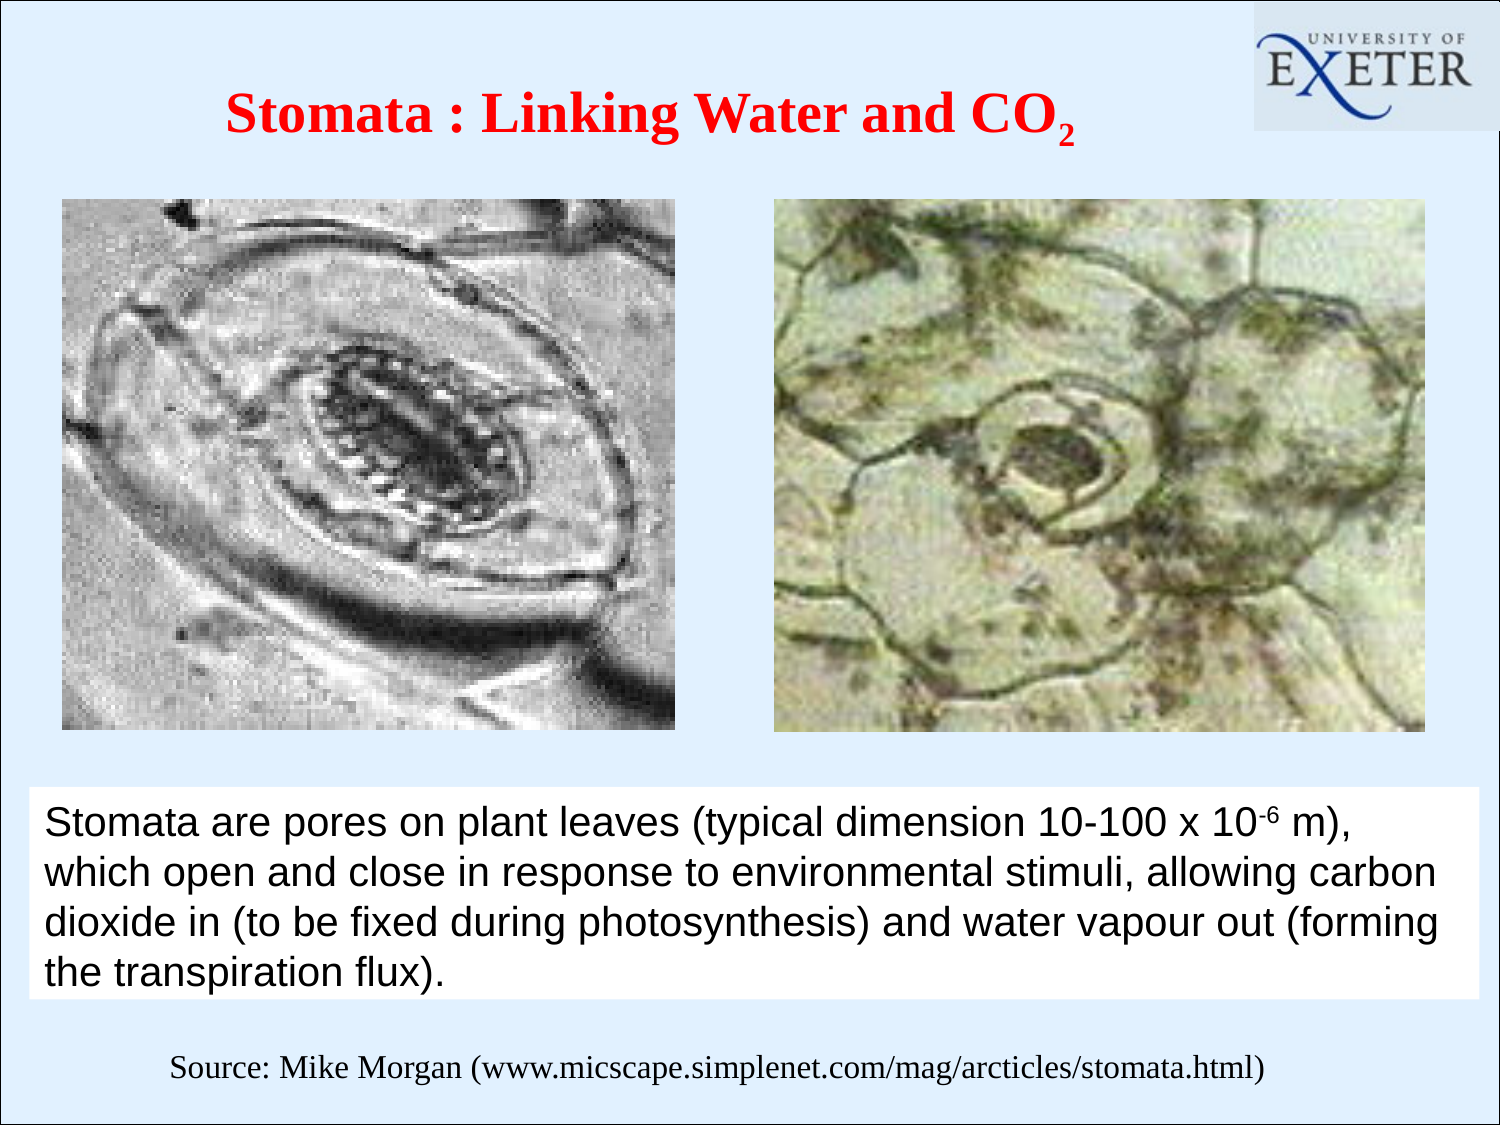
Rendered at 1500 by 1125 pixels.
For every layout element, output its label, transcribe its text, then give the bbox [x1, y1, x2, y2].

picture [774, 199, 1426, 732]
picture [1254, 2, 1500, 131]
text_box Stomata : Linking Water and CO2 [211, 66, 1103, 161]
picture [62, 199, 676, 731]
title Stomata are pores on plant leaves (typical dimension 10-100 x 10-6 m), which open and close in response to environmental stimuli, allowing carbon dioxide in (to be fixed during photosynthesis) and water vapour out (forming the transpiration flux). [29, 786, 1480, 1000]
text_box Source: Mike Morgan (www.micscape.simplenet.com/mag/arcticles/stomata.html) [154, 1037, 1282, 1093]
